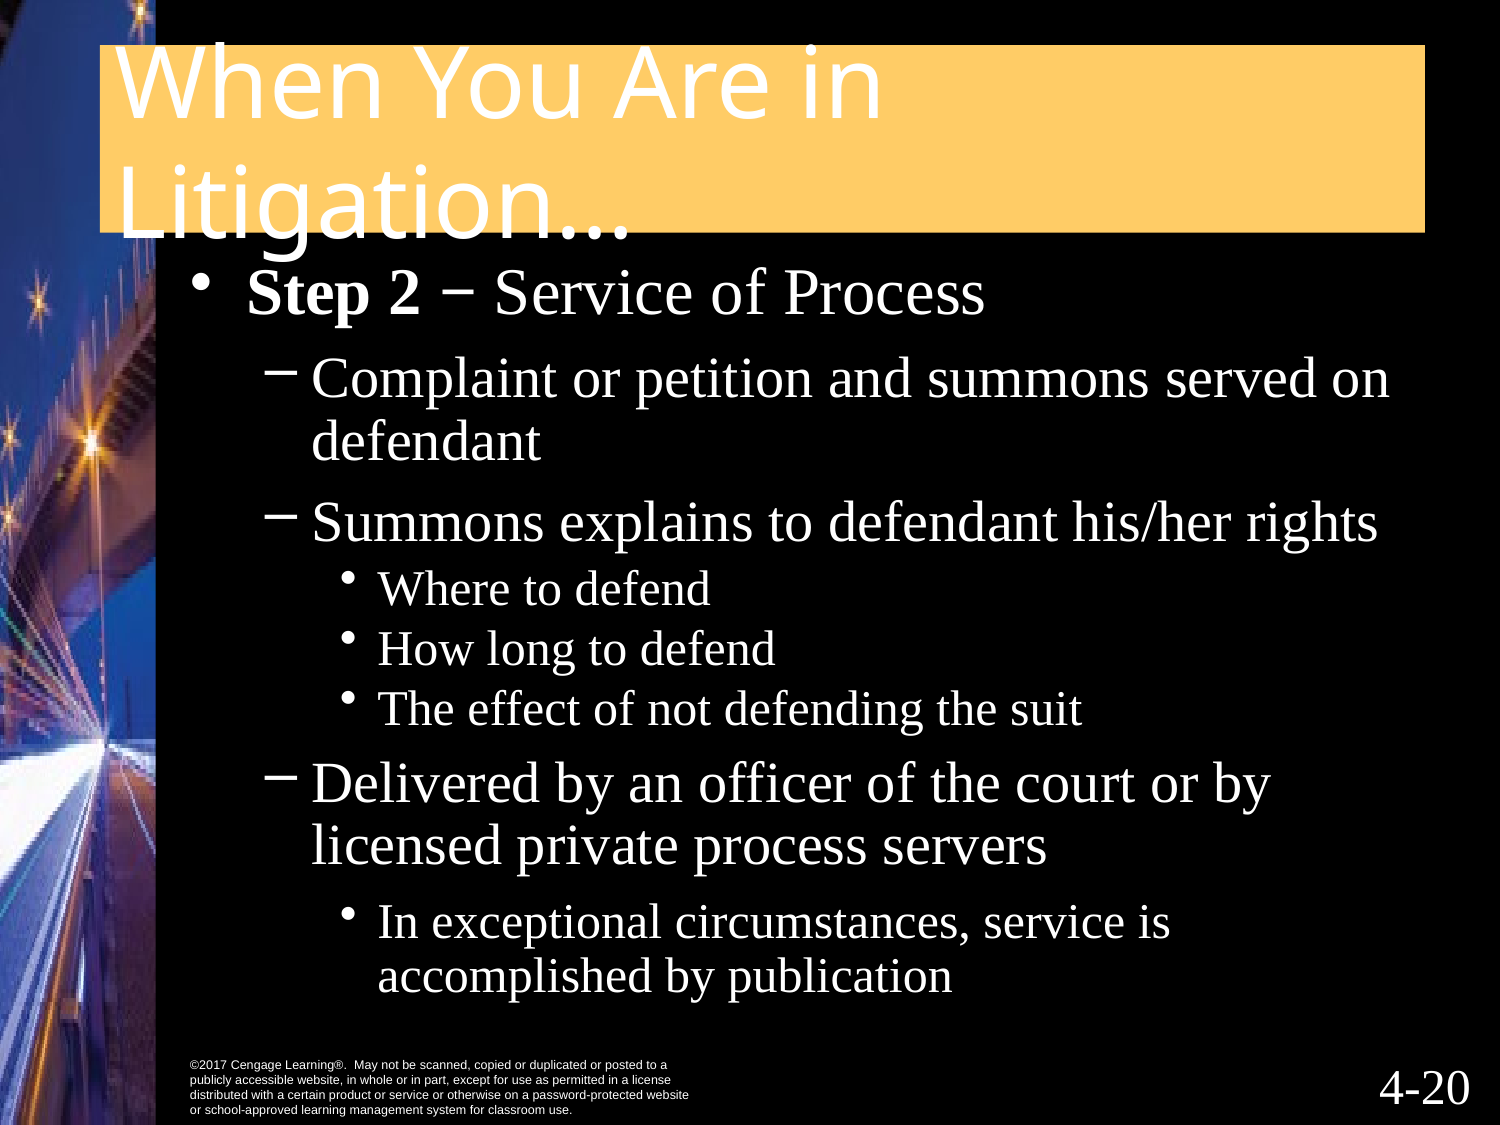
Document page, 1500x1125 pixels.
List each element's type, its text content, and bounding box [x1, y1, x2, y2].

picture [0, 0, 155, 1125]
slide_number 4-19 [1349, 1046, 1500, 1125]
list Step 2 − Service of Process Complaint or petition and summons served on defendant Summons explains to defendant his/her rights Where to defend How long to defend The effect of not defending the suit Delivered by an officer of the court or by licensed private process servers In exceptional circumstances, service is accomplished by publication [174, 249, 1450, 1025]
title When You Are in Litigation… [99, 44, 1426, 233]
